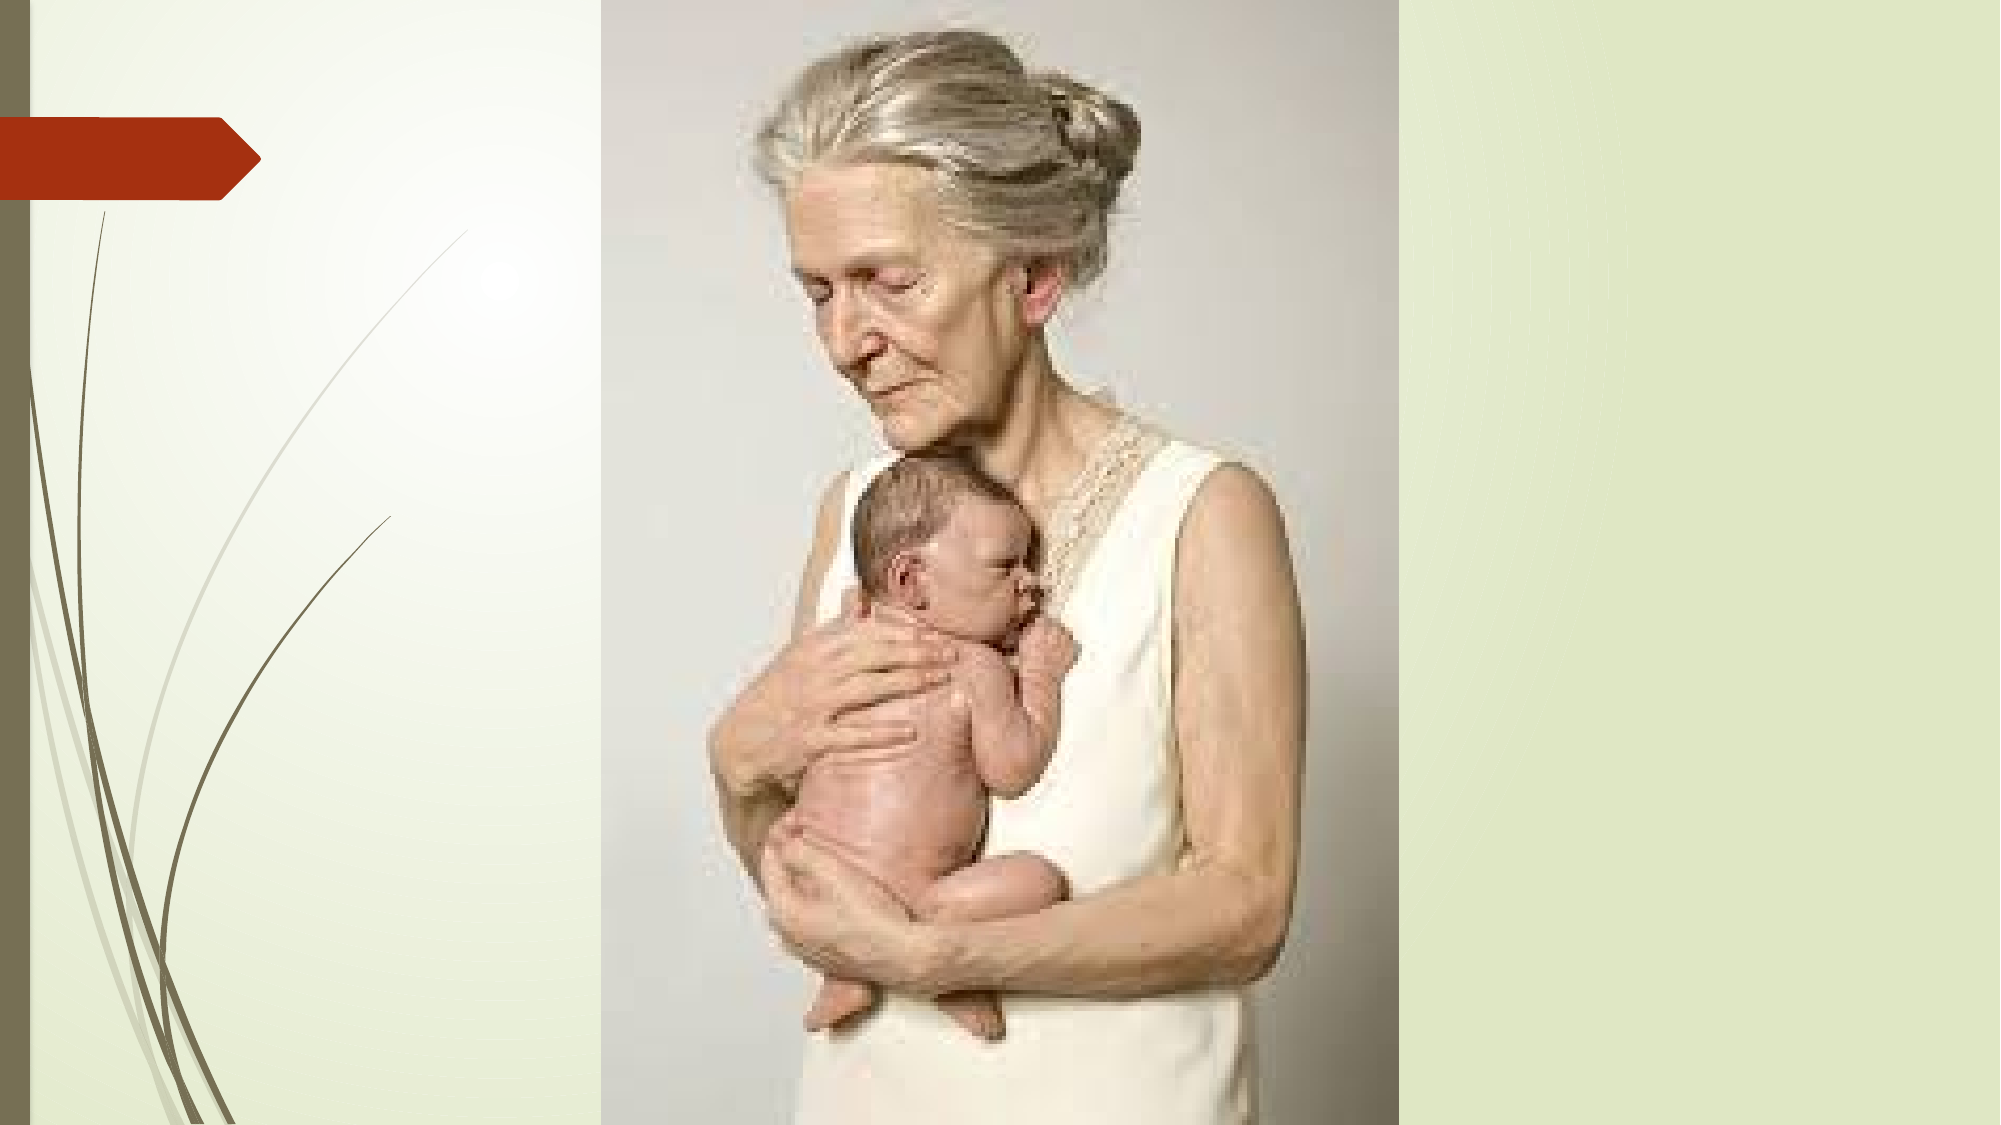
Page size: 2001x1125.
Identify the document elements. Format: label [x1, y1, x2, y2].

picture [601, 0, 1399, 1125]
